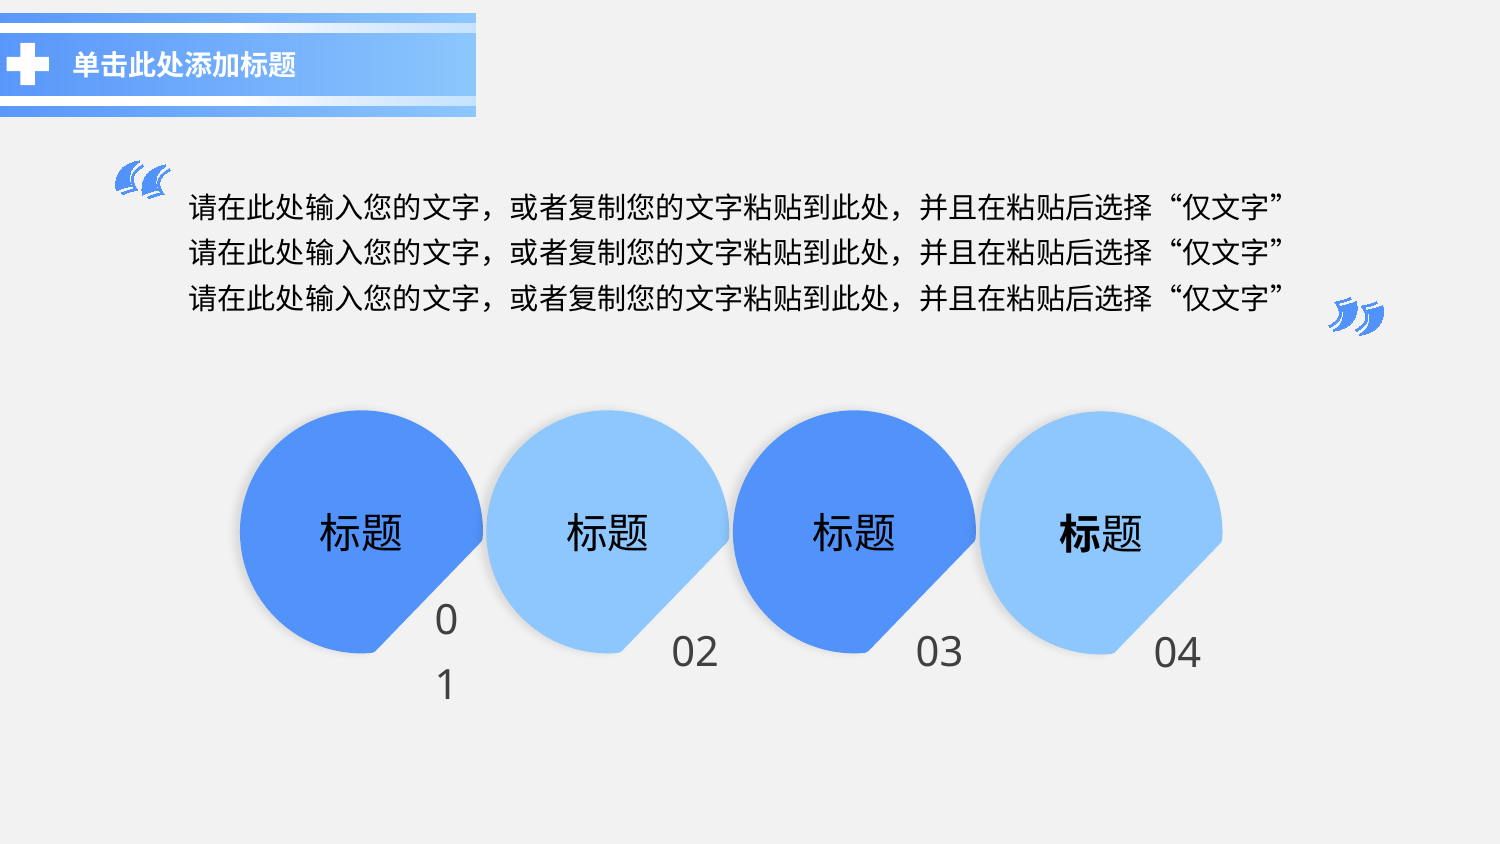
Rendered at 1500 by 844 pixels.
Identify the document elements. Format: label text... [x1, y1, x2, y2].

text_box 单击此处添加标题 [57, 39, 390, 89]
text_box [737, 415, 985, 680]
text_box [0, 12, 476, 23]
text_box [0, 96, 476, 107]
text_box [6, 42, 50, 86]
text_box [0, 34, 476, 96]
text_box [0, 23, 476, 34]
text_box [984, 416, 1218, 681]
text_box [1328, 297, 1358, 332]
text_box [1355, 301, 1384, 336]
text_box [115, 160, 144, 195]
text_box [244, 415, 483, 680]
text_box [0, 107, 476, 118]
text_box [141, 164, 171, 199]
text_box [490, 415, 737, 680]
text_box 请在此处输入您的文字，或者复制您的文字粘贴到此处，并且在粘贴后选择“仅文字” 请在此处输入您的文字，或者复制您的文字粘贴到此处，并且在粘贴后选择“仅文字” 请在此处输入您的文字，或者复制您的文字粘贴到此处，并且在粘贴后选择“仅文字” [173, 153, 1349, 341]
